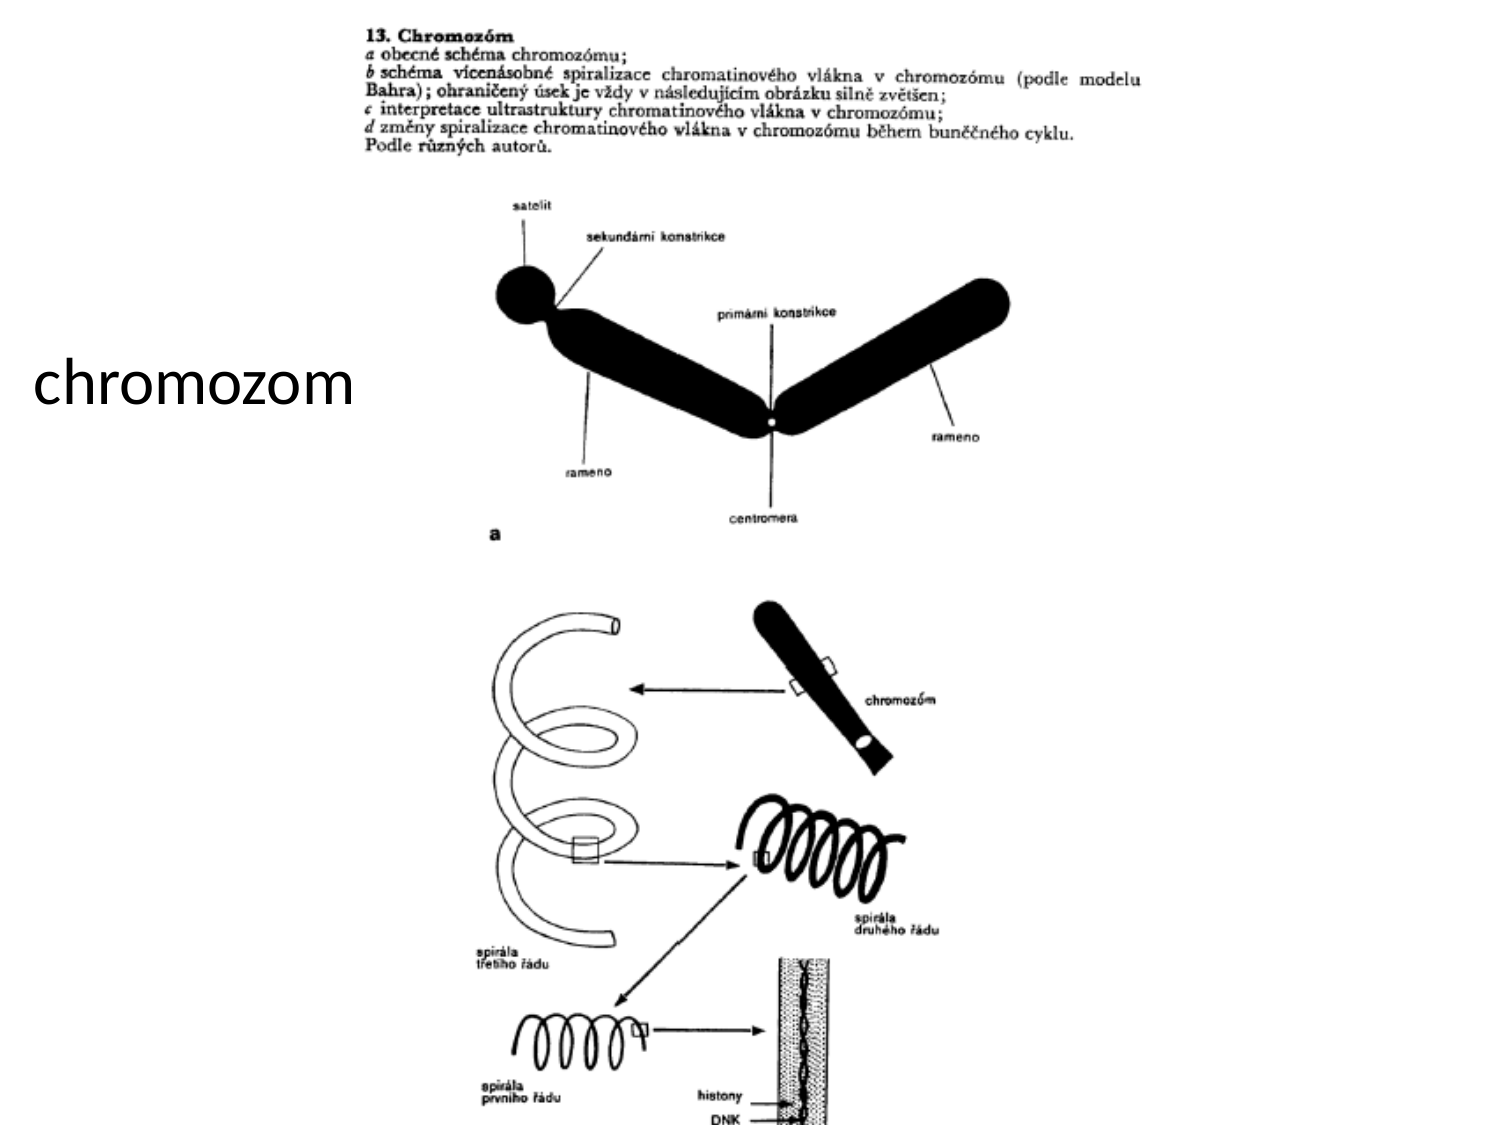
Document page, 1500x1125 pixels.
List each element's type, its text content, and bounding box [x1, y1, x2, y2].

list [353, 18, 1147, 1125]
title chromozom [17, 149, 348, 608]
